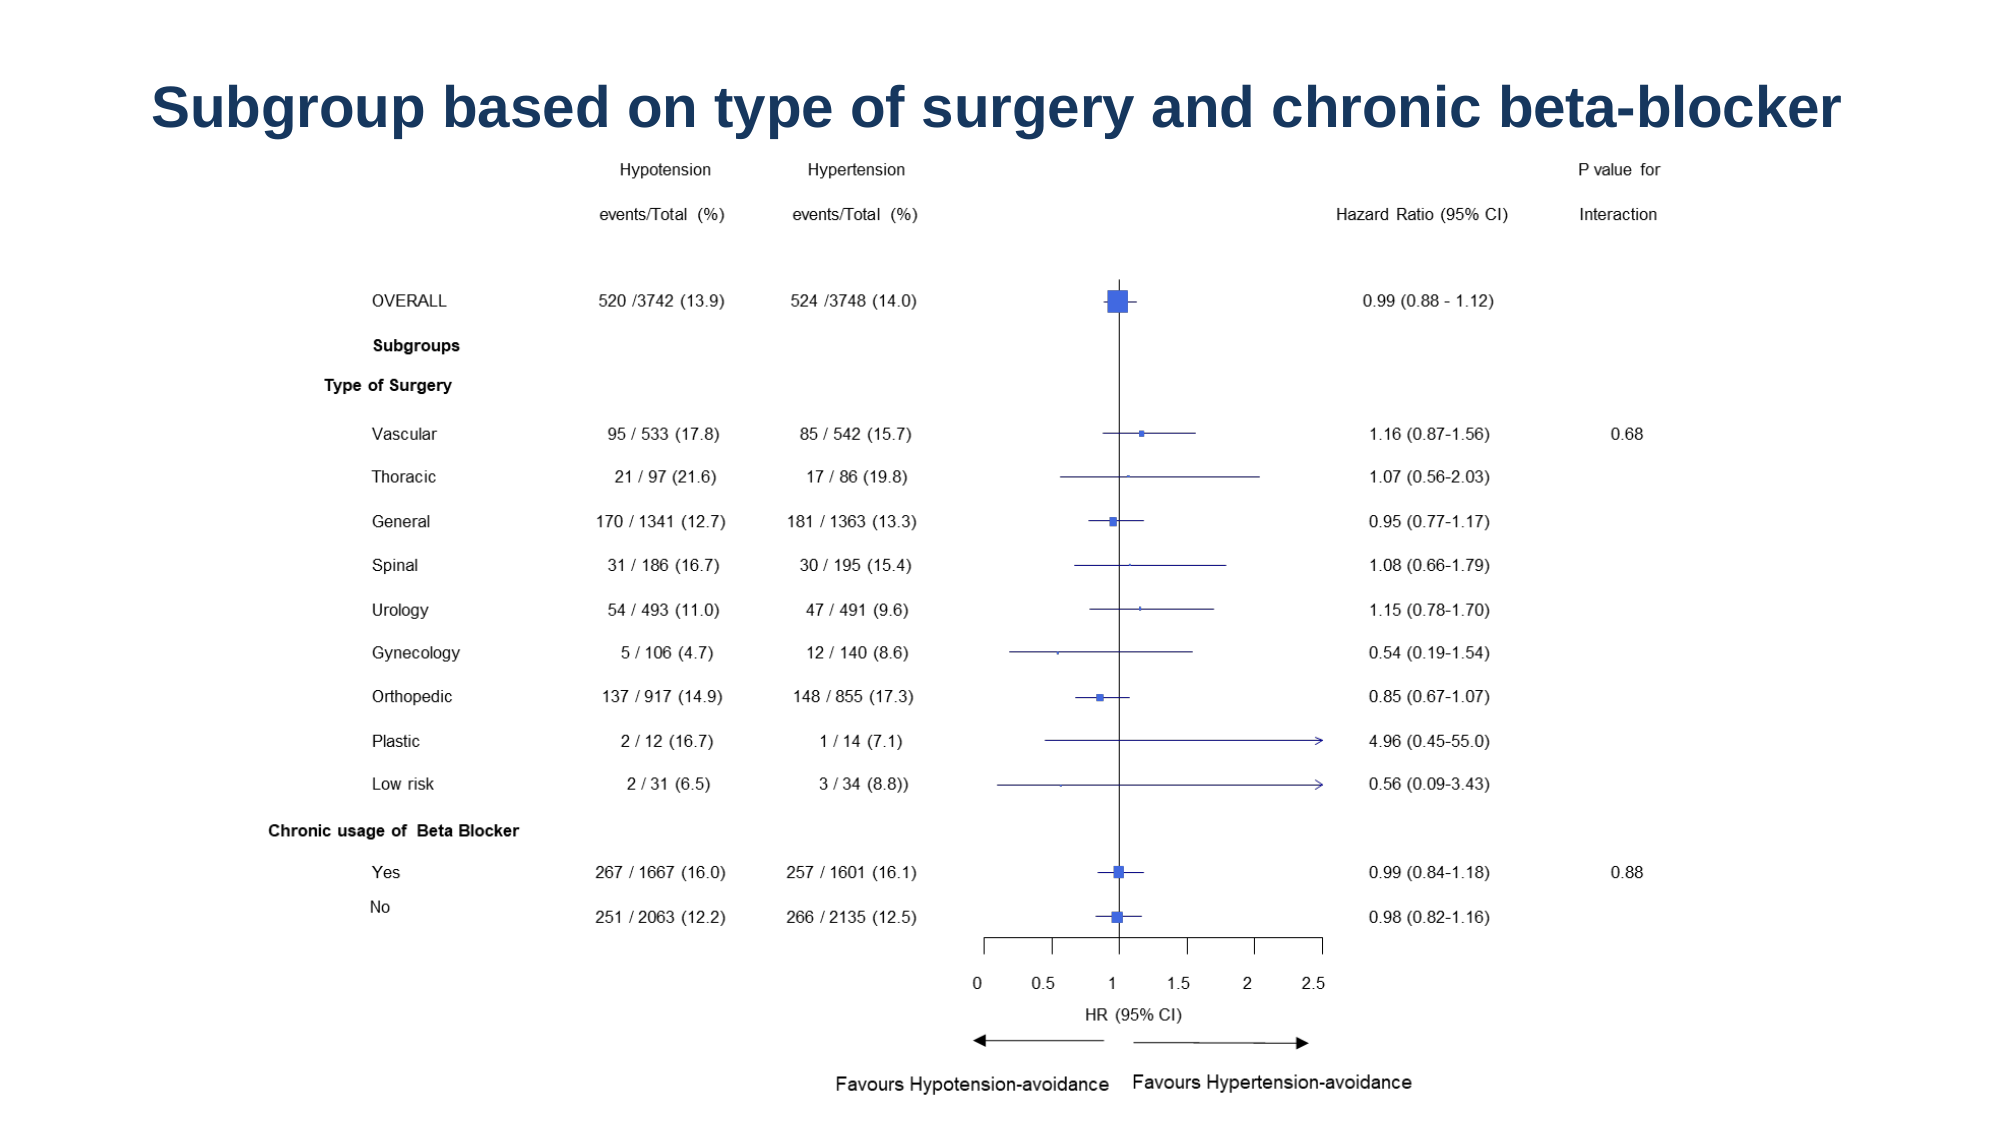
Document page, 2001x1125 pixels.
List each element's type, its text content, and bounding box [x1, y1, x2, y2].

picture [256, 153, 1696, 1108]
title Subgroup based on type of surgery and chronic beta-blocker [149, 67, 1851, 258]
